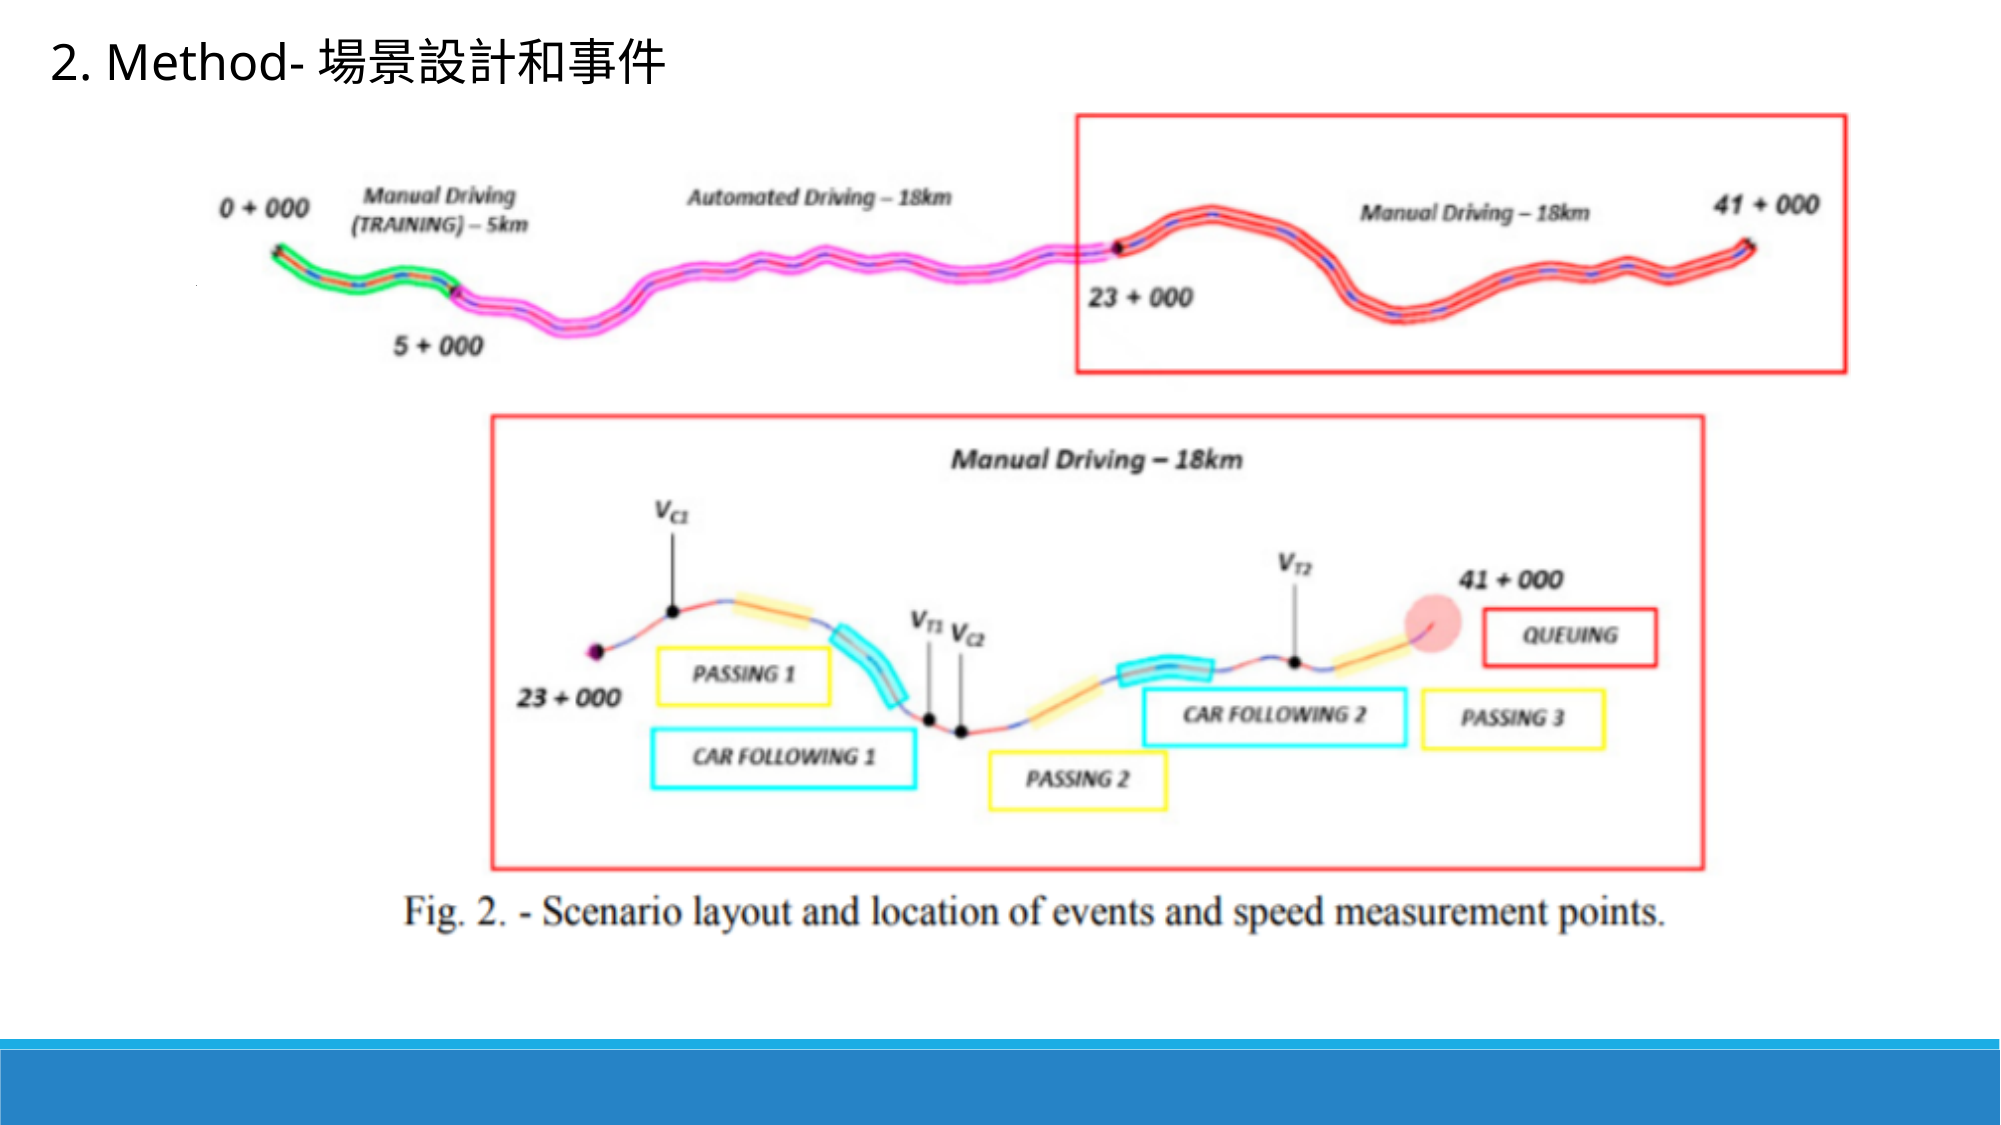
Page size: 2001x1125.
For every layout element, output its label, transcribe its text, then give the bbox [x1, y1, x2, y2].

picture [196, 112, 1851, 951]
text_box 2. Method-場景設計和事件 [36, 22, 683, 98]
